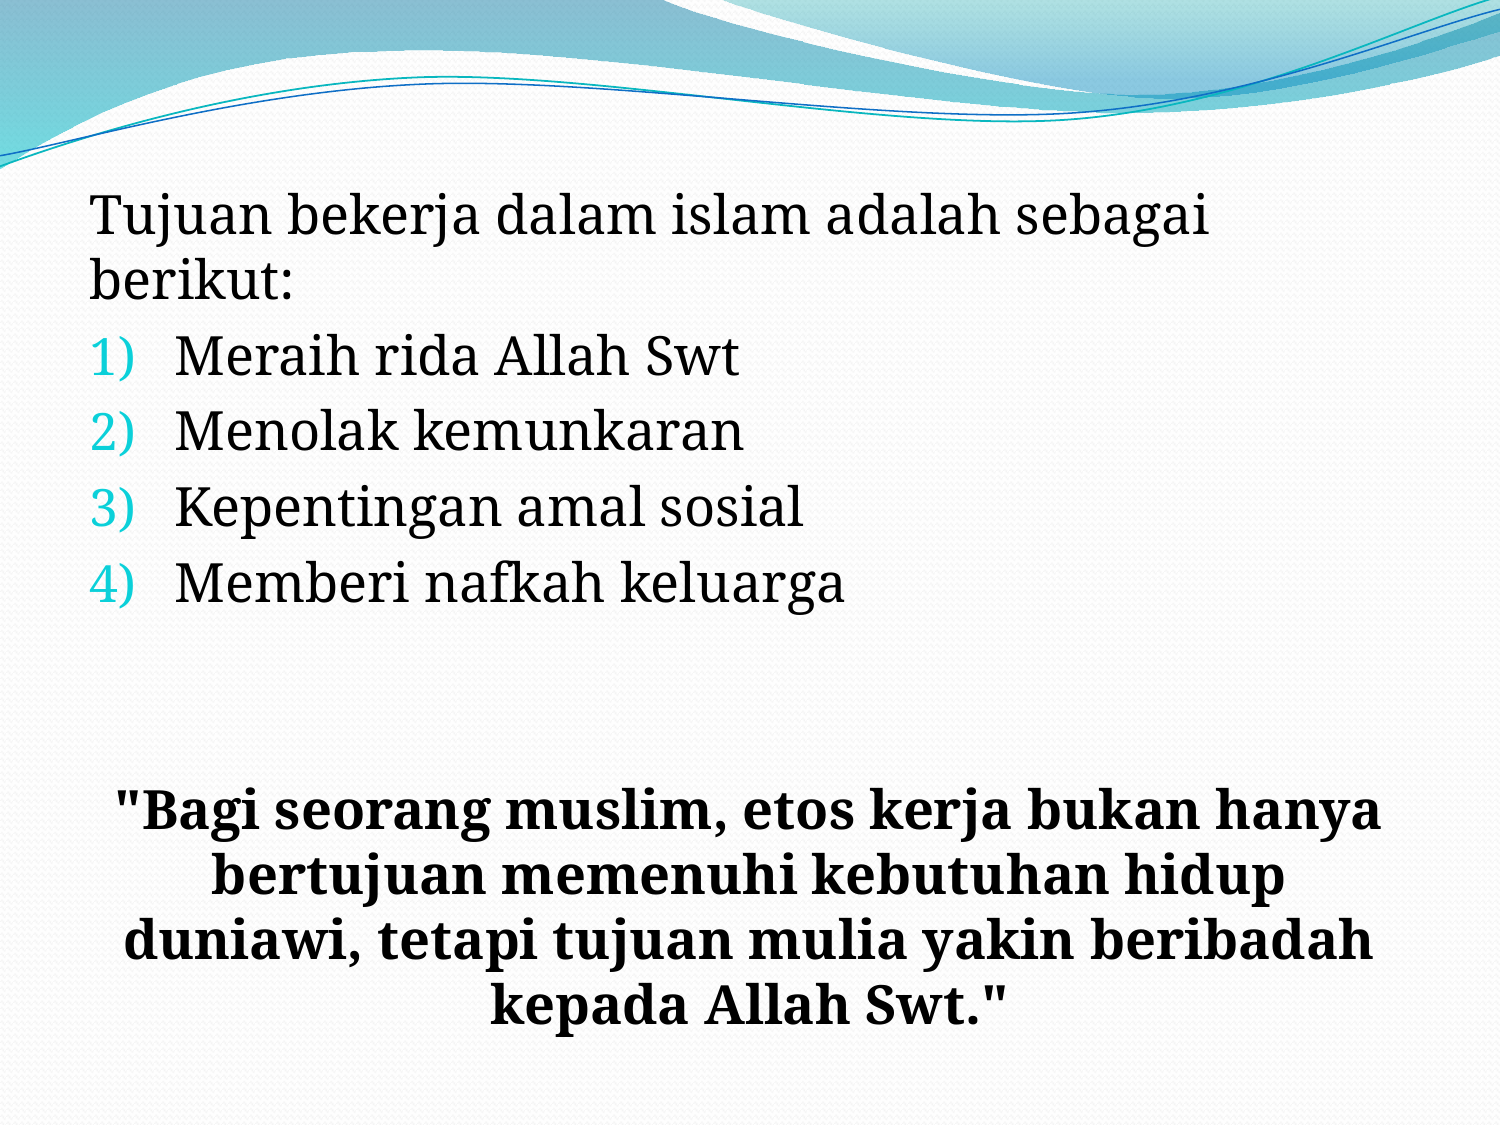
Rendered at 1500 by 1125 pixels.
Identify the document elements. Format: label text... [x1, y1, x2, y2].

list Tujuan bekerja dalam islam adalah sebagai berikut: Meraih rida Allah Swt Menolak kemunkaran Kepentingan amal sosial Memberi nafkah keluarga "Bagi seorang muslim, etos kerja bukan hanya bertujuan memenuhi kebutuhan hidup duniawi, tetapi tujuan mulia yakin beribadah kepada Allah Swt." [75, 172, 1425, 1038]
